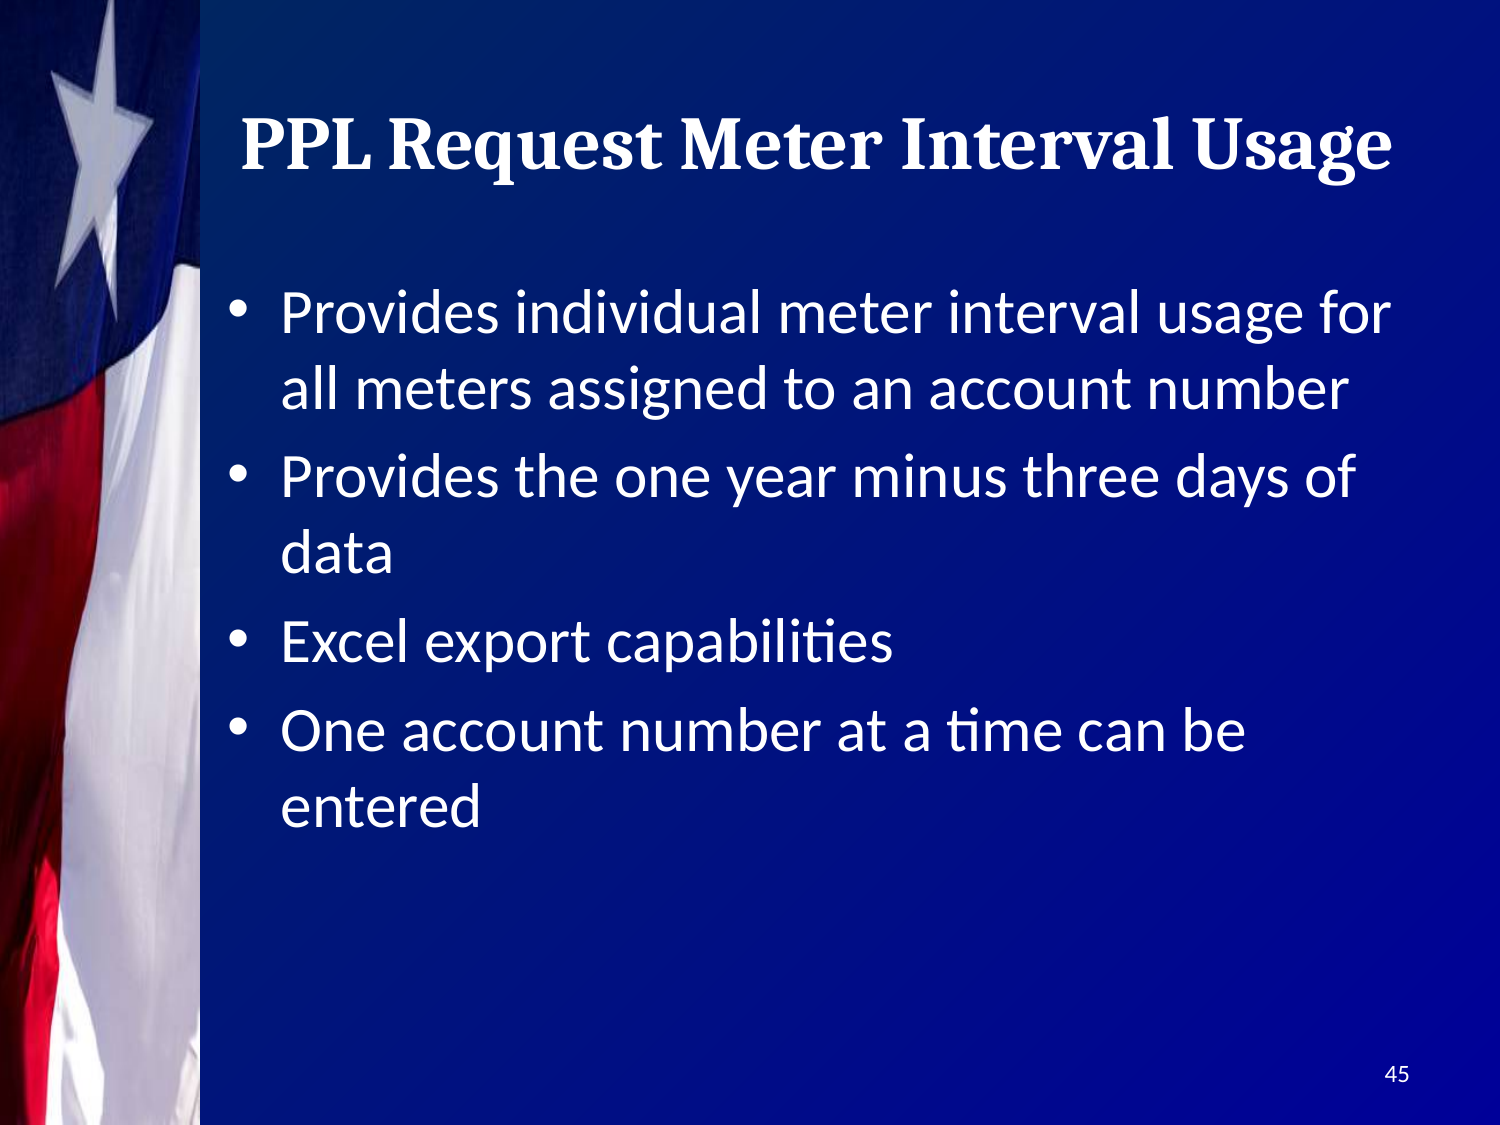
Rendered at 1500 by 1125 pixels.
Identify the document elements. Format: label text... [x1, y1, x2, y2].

title PPL Request Meter Interval Usage [225, 45, 1475, 233]
slide_number 45 [1074, 1042, 1425, 1103]
list Provides individual meter interval usage for all meters assigned to an account number Provides the one year minus three days of data Excel export capabilities One account number at a time can be entered [212, 262, 1475, 1005]
picture [0, 0, 200, 1125]
